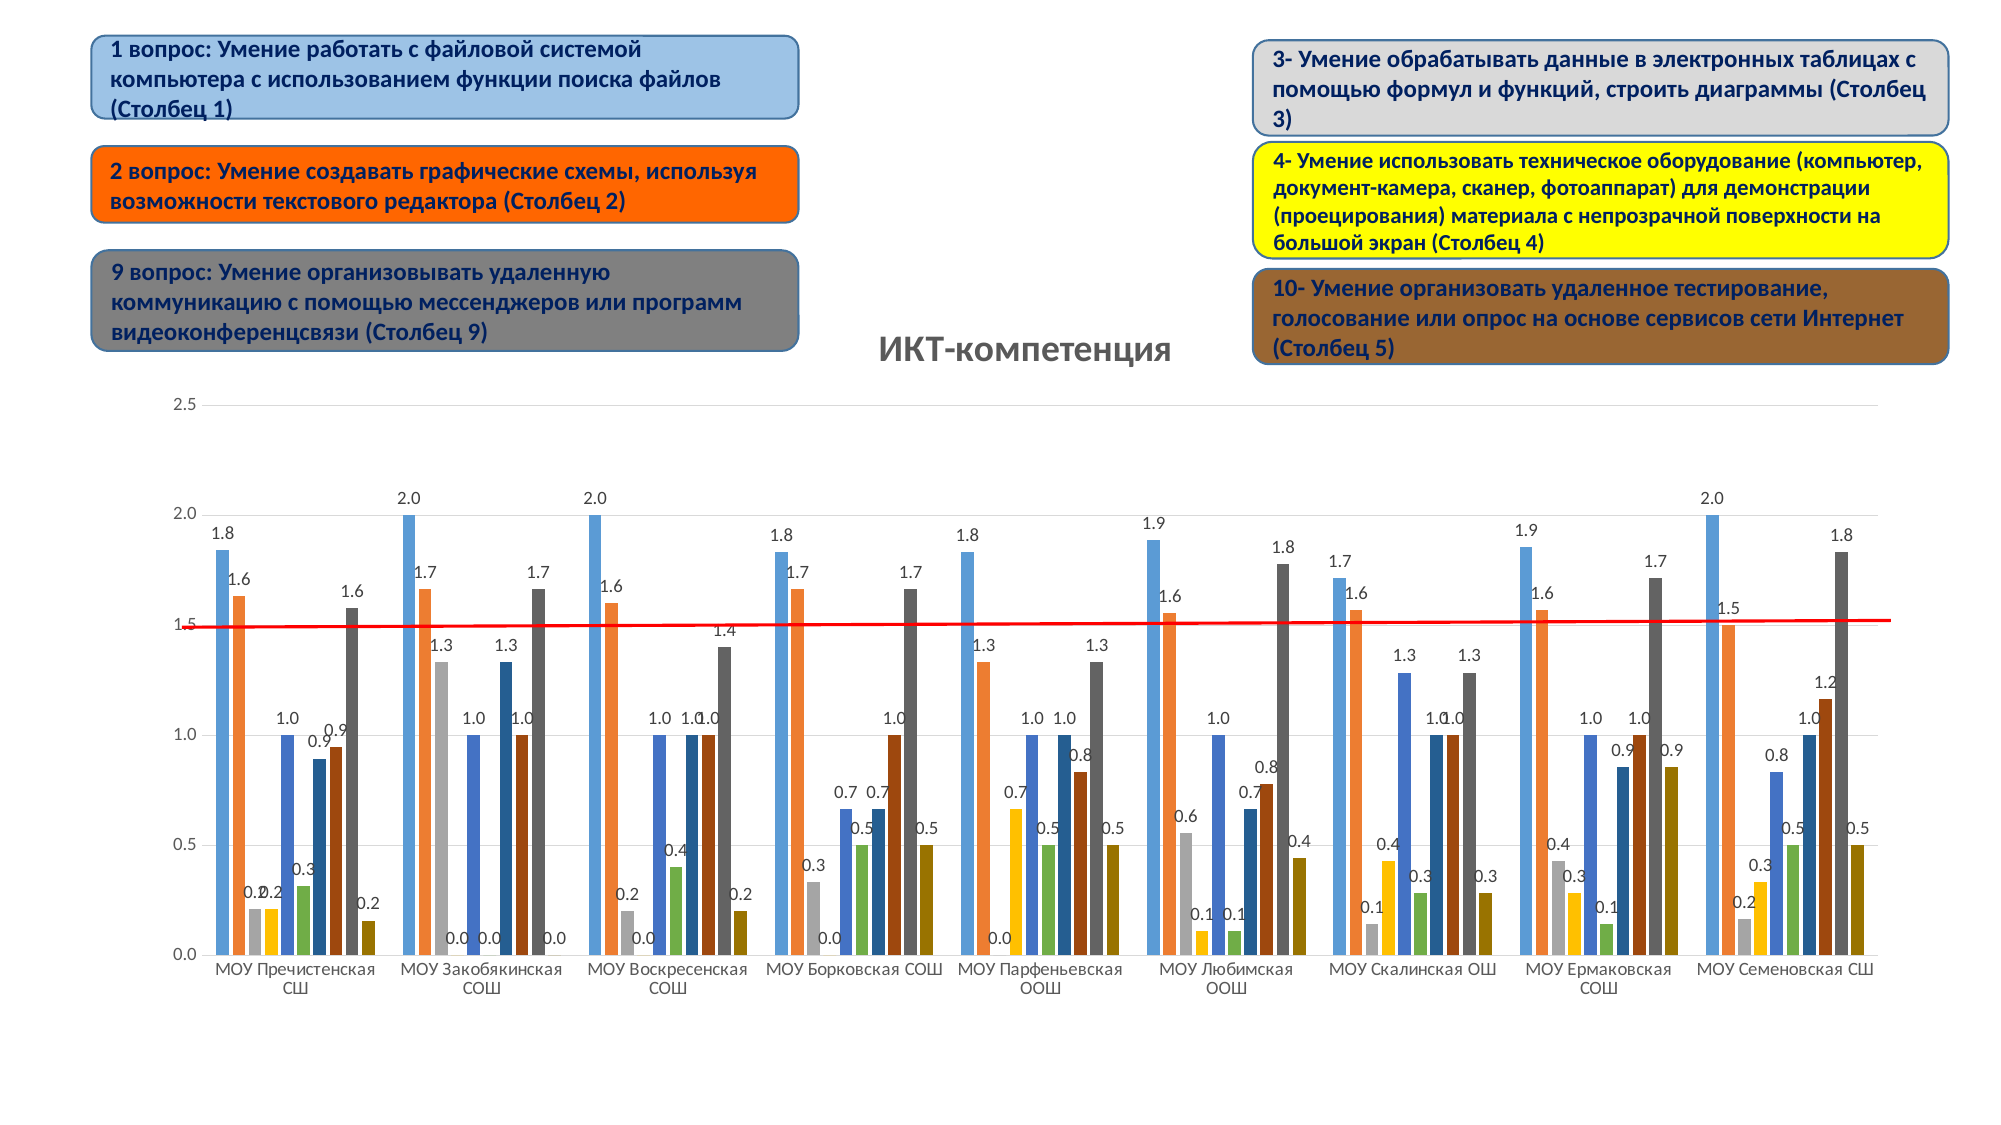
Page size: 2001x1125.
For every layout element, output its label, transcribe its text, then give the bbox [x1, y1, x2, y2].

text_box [181, 620, 1891, 628]
text_box 10- Умение организовать удаленное тестирование, голосование или опрос на основе сервисов сети Интернет (Столбец 5) [1251, 267, 1950, 366]
text_box 4- Умение использовать техническое оборудование (компьютер, документ-камера, сканер, фотоаппарат) для демонстрации (проецирования) материала с непрозрачной поверхности на большой экран (Столбец 4) [1251, 140, 1950, 260]
text_box 3- Умение обрабатывать данные в электронных таблицах с помощью формул и функций, строить диаграммы (Столбец 3) [1251, 39, 1950, 137]
chart [137, 299, 1914, 1014]
text_box 1 вопрос: Умение работать с файловой системой компьютера с использованием функции поиска файлов (Столбец 1) [90, 34, 800, 120]
text_box 9 вопрос: Умение организовывать удаленную коммуникацию с помощью мессенджеров или программ видеоконференцсвязи (Столбец 9) [90, 249, 800, 352]
text_box 2 вопрос: Умение создавать графические схемы, используя возможности текстового редактора (Столбец 2) [90, 145, 800, 224]
